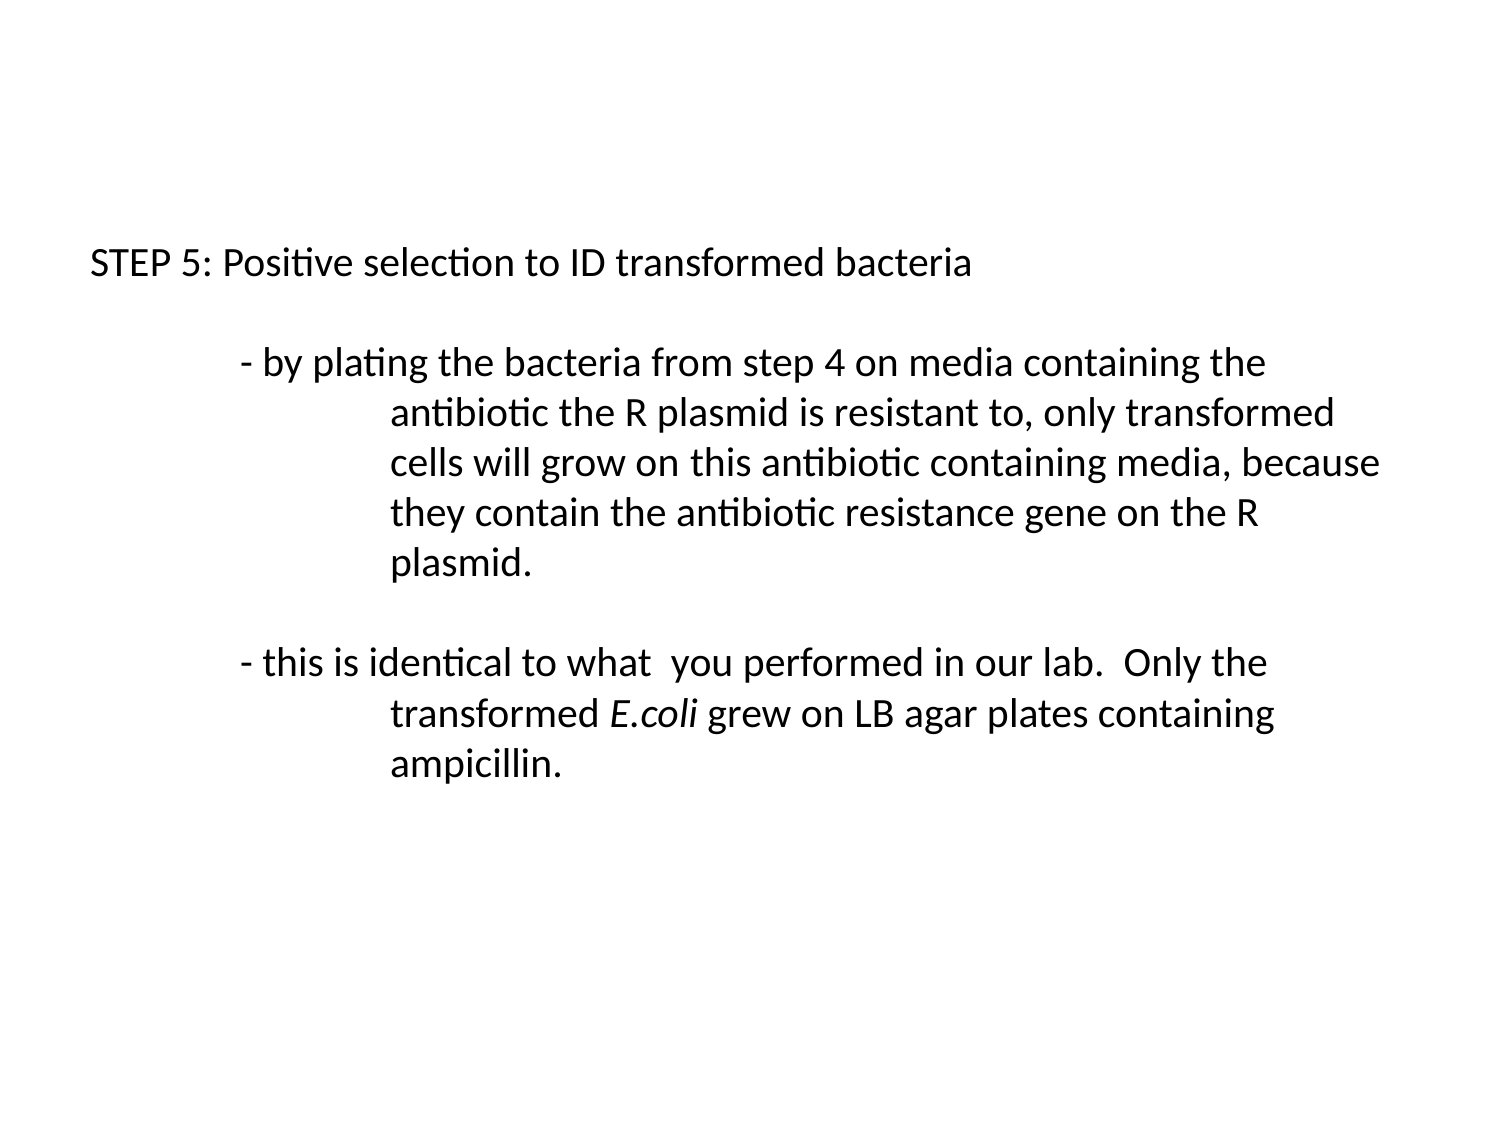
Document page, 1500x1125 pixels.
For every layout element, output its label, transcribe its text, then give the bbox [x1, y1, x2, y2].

title STEP 5: Positive selection to ID transformed bacteria - by plating the bacteria from step 4 on media containing the antibiotic the R plasmid is resistant to, only transformed cells will grow on this antibiotic containing media, because they contain the antibiotic resistance gene on the R plasmid. - this is identical to what you performed in our lab. Only the transformed E.coli grew on LB agar plates containing ampicillin. [75, 45, 1425, 975]
